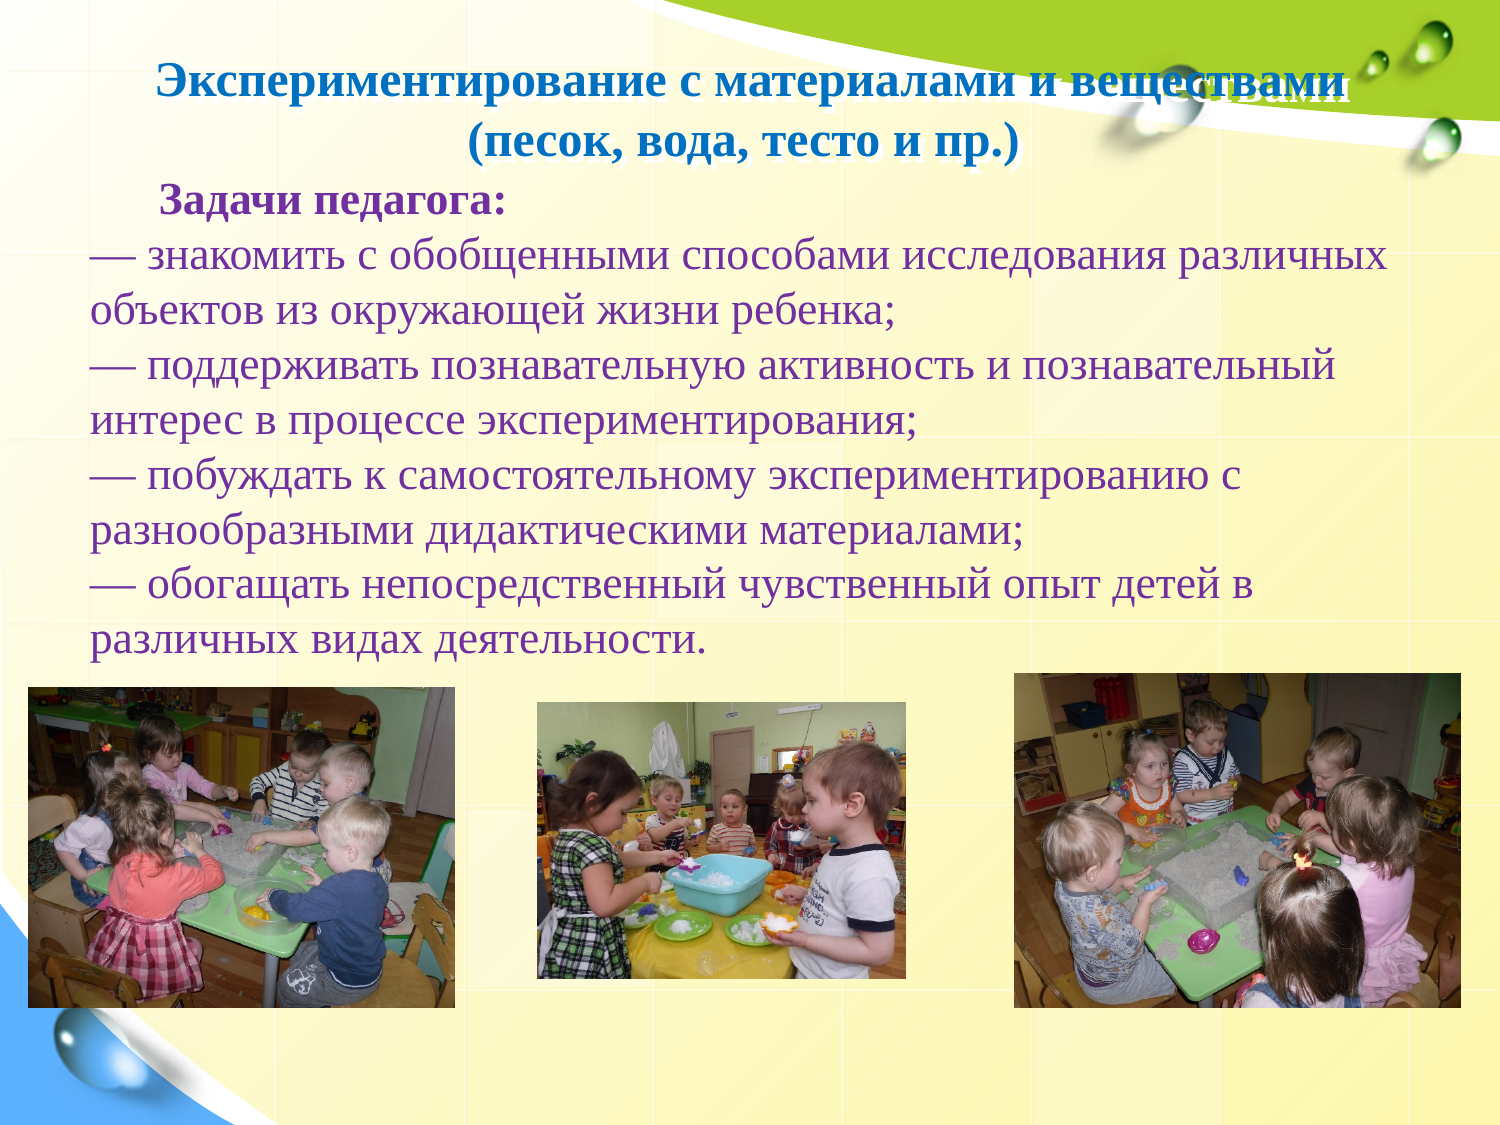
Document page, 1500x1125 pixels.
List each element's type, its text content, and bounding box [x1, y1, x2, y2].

picture [537, 702, 906, 980]
picture [1014, 673, 1461, 1009]
list Задачи педагога: — знакомить с обобщенными способами исследования различных объектов из окружающей жизни ребенка; — поддерживать познавательную активность и познавательный интерес в процессе экспериментирования; — побуждать к самостоятельному экспериментированию с разнообразными дидактическими материалами; — обогащать непосредственный чувственный опыт детей в различных видах деятельности. [74, 160, 1425, 904]
title Экспериментирование с материалами и веществами (песок, вода, тесто и пр.) [74, 30, 1426, 184]
picture [0, 687, 455, 1125]
picture [1098, 0, 1500, 306]
